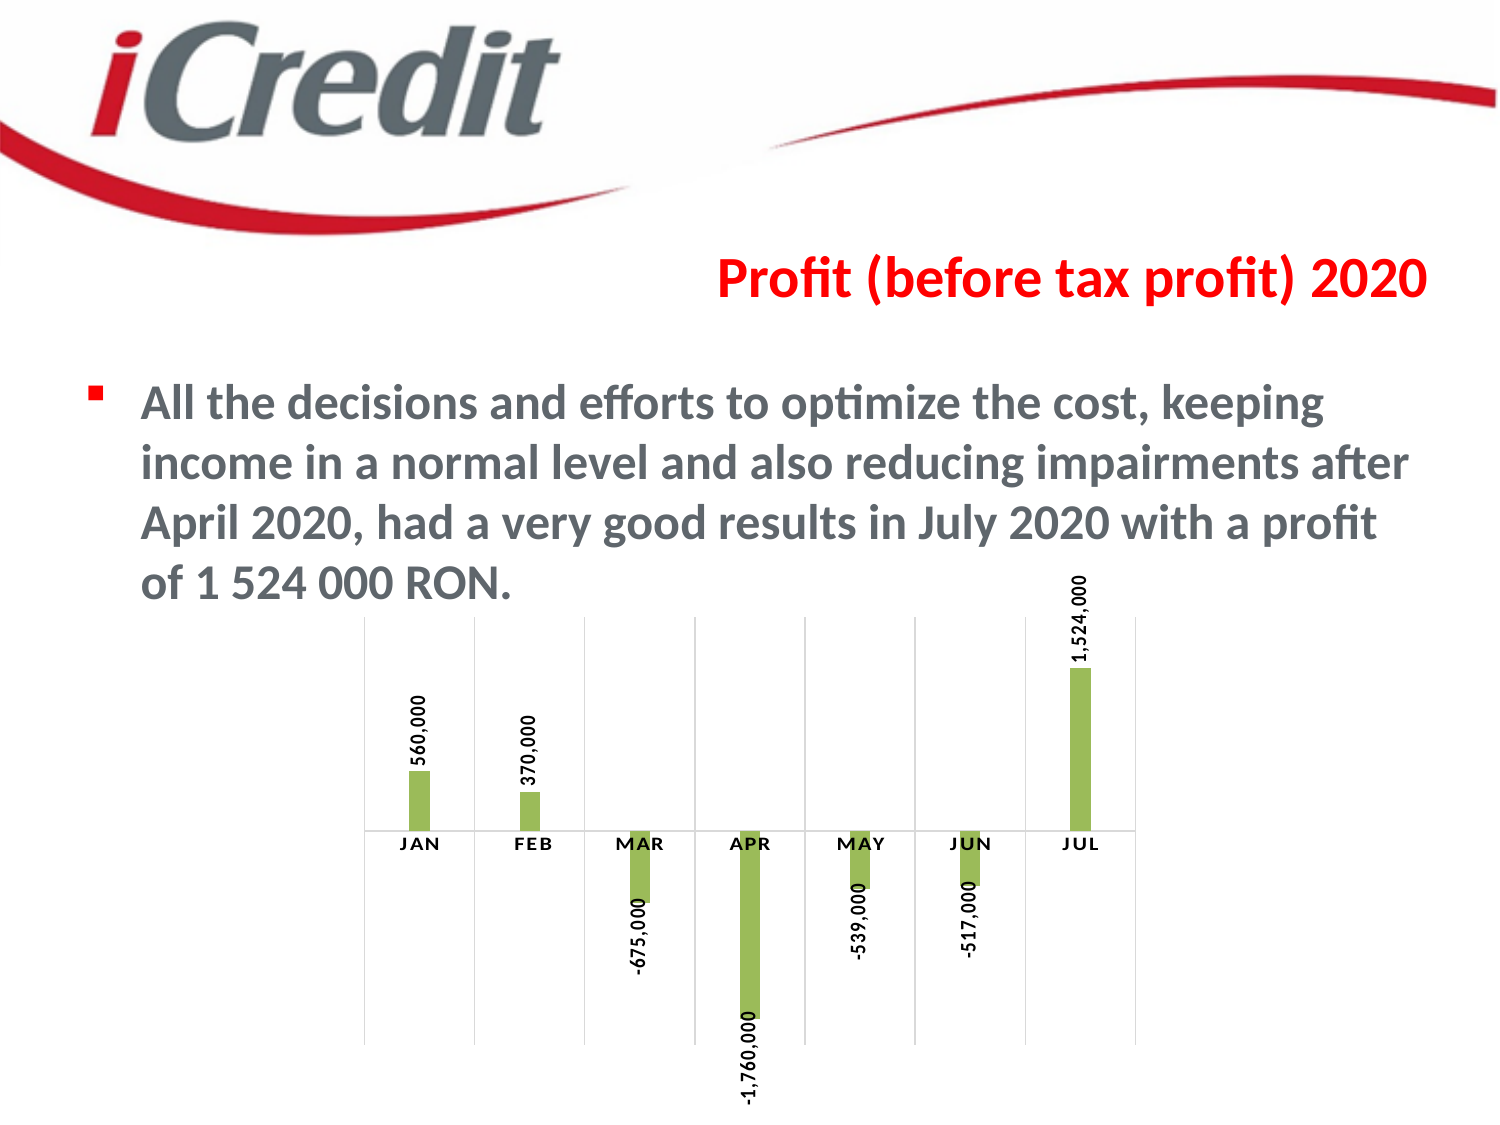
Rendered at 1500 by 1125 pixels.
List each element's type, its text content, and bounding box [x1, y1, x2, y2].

picture [0, 0, 1500, 266]
chart [348, 585, 1152, 1107]
list All the decisions and efforts to optimize the cost, keeping income in a normal level and also reducing impairments after April 2020, had a very good results in July 2020 with a profit of 1 524 000 RON. [69, 361, 1442, 1047]
title Profit (before tax profit) 2020 [93, 231, 1444, 316]
